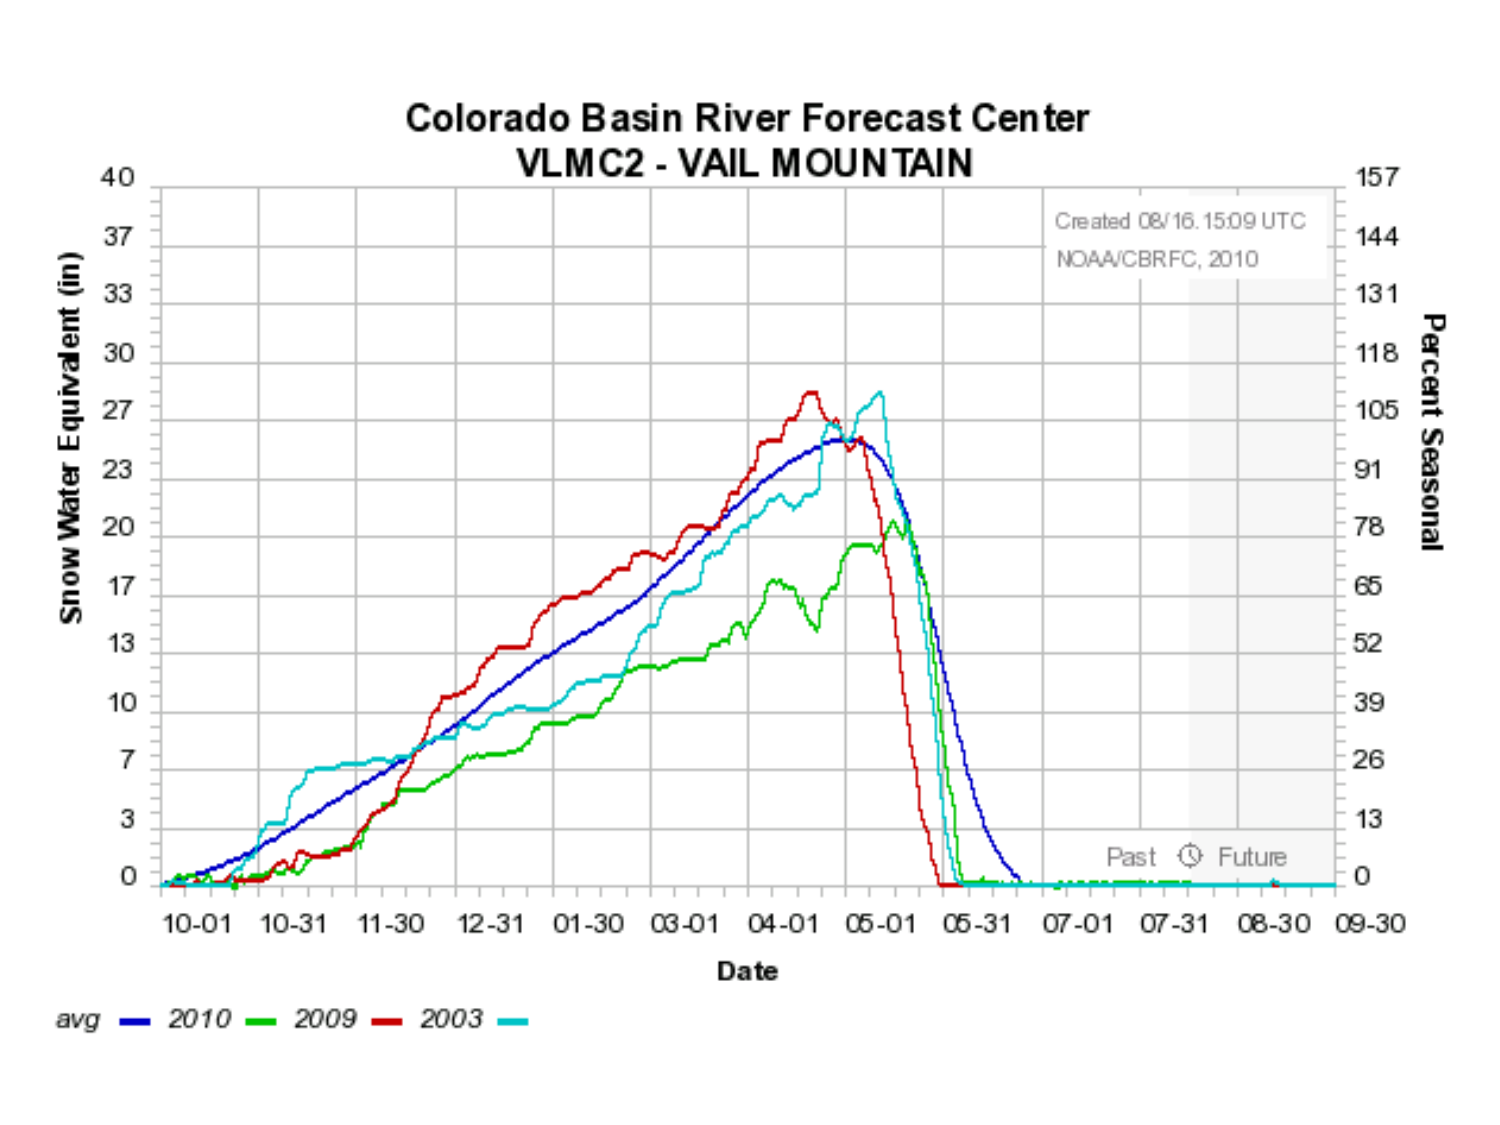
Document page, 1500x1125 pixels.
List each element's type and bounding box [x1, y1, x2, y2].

picture [37, 87, 1463, 1038]
